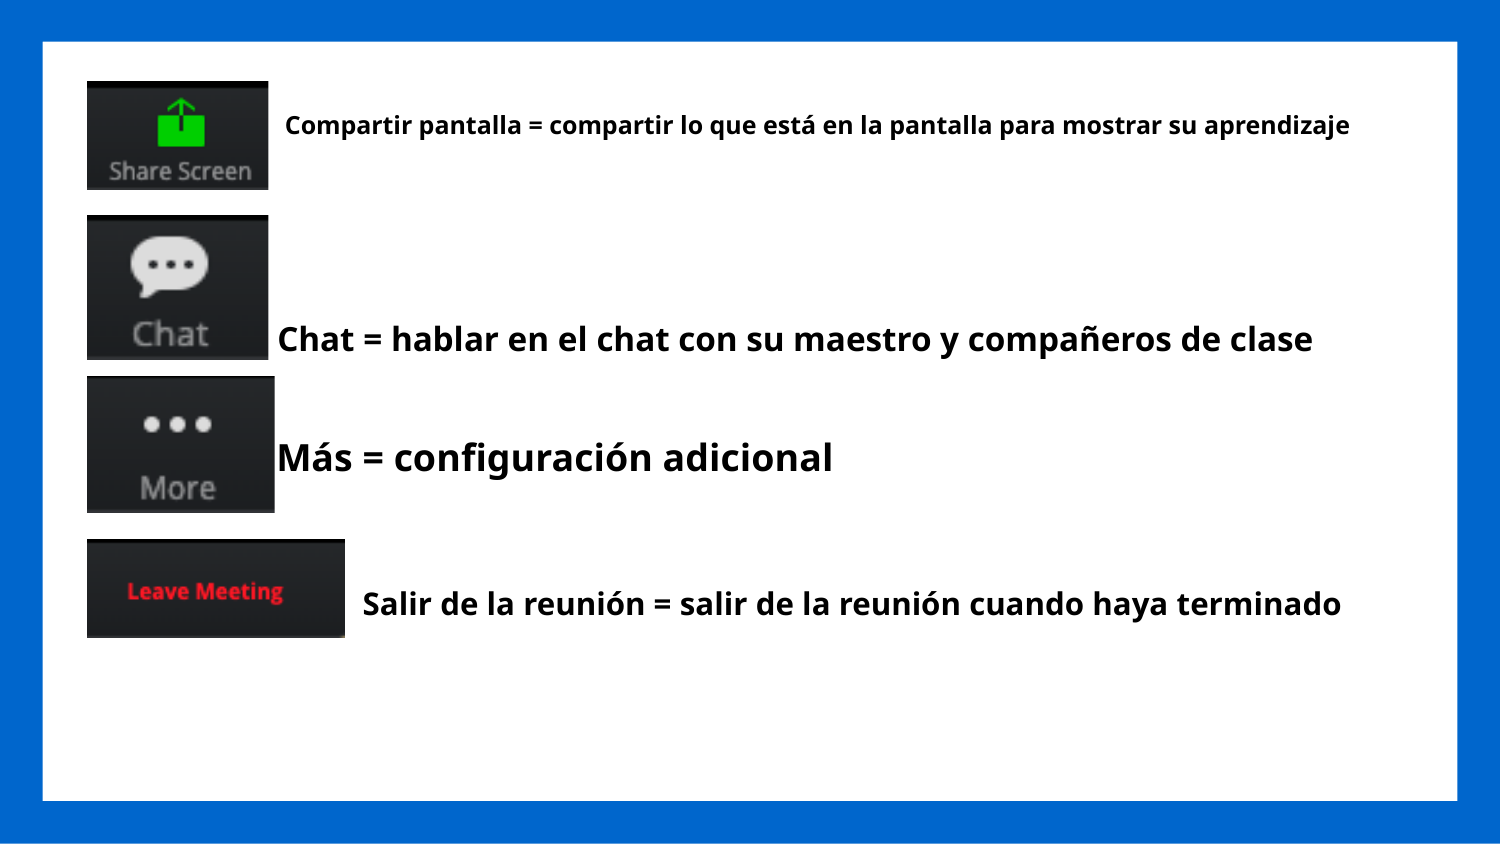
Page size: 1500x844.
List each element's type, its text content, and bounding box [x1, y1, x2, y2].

picture [86, 81, 269, 190]
picture [86, 214, 269, 360]
picture [86, 539, 346, 638]
text_box Compartir pantalla = compartir lo que está en la pantalla para mostrar su aprendizaje Chat = hablar en el chat con su maestro y compañeros de clase Más = configuración adicional Salir de la reunión = salir de la reunión cuando haya terminado [67, 50, 1447, 756]
picture [86, 376, 275, 513]
